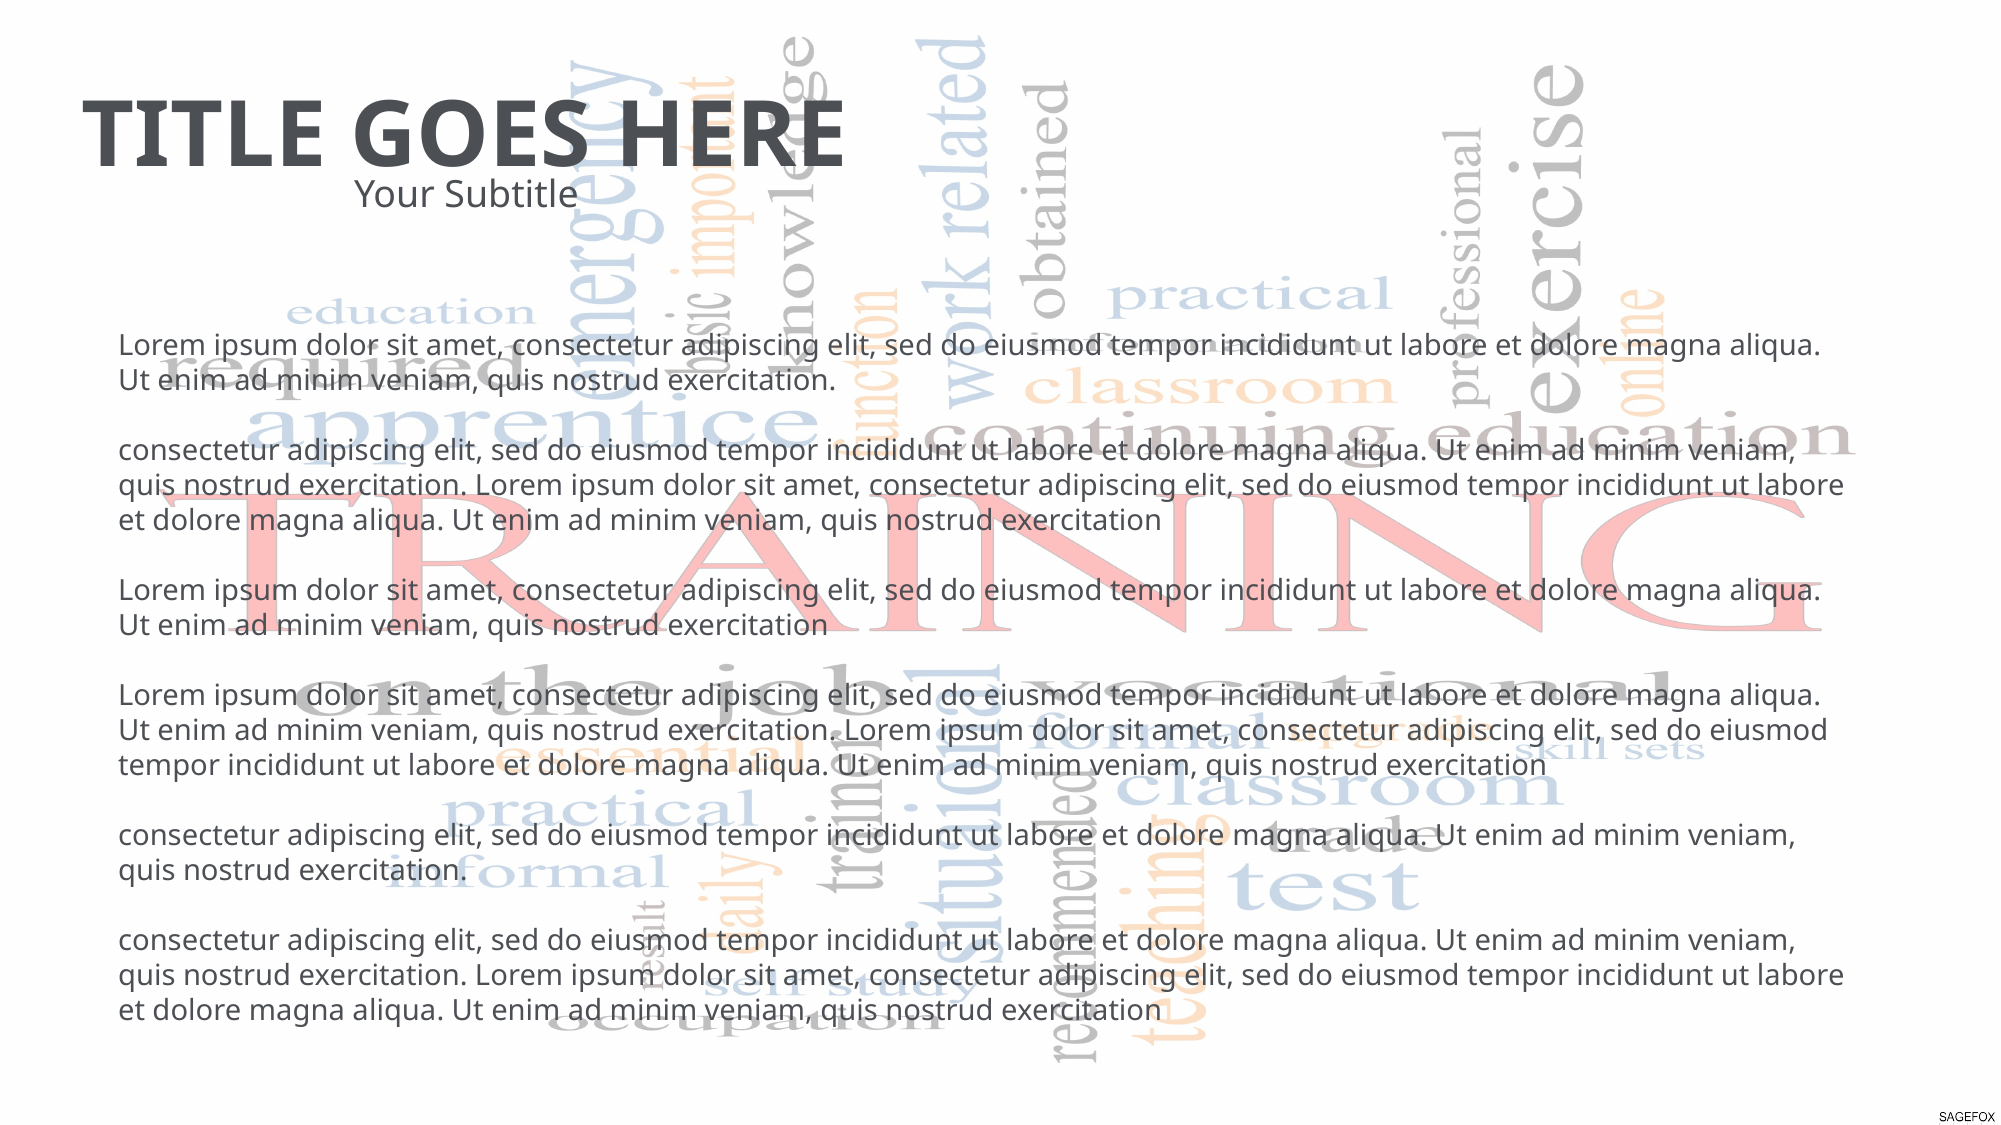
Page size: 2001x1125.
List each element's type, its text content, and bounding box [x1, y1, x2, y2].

text_box Lorem ipsum dolor sit amet, consectetur adipiscing elit, sed do eiusmod tempor incididunt ut labore et dolore magna aliqua. Ut enim ad minim veniam, quis nostrud exercitation. consectetur adipiscing elit, sed do eiusmod tempor incididunt ut labore et dolore magna aliqua. Ut enim ad minim veniam, quis nostrud exercitation. Lorem ipsum dolor sit amet, consectetur adipiscing elit, sed do eiusmod tempor incididunt ut labore et dolore magna aliqua. Ut enim ad minim veniam, quis nostrud exercitation Lorem ipsum dolor sit amet, consectetur adipiscing elit, sed do eiusmod tempor incididunt ut labore et dolore magna aliqua. Ut enim ad minim veniam, quis nostrud exercitation Lorem ipsum dolor sit amet, consectetur adipiscing elit, sed do eiusmod tempor incididunt ut labore et dolore magna aliqua. Ut enim ad minim veniam, quis nostrud exercitation. Lorem ipsum dolor sit amet, consectetur adipiscing elit, sed do eiusmod tempor incididunt ut labore et dolore magna aliqua. Ut enim ad minim veniam, quis nostrud exercitation consectetur adipiscing elit, sed do eiusmod tempor incididunt ut labore et dolore magna aliqua. Ut enim ad minim veniam, quis nostrud exercitation. consectetur adipiscing elit, sed do eiusmod tempor incididunt ut labore et dolore magna aliqua. Ut enim ad minim veniam, quis nostrud exercitation. Lorem ipsum dolor sit amet, consectetur adipiscing elit, sed do eiusmod tempor incididunt ut labore et dolore magna aliqua. Ut enim ad minim veniam, quis nostrud exercitation [103, 319, 1866, 1069]
picture [1936, 1111, 1997, 1125]
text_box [13, 66, 918, 224]
